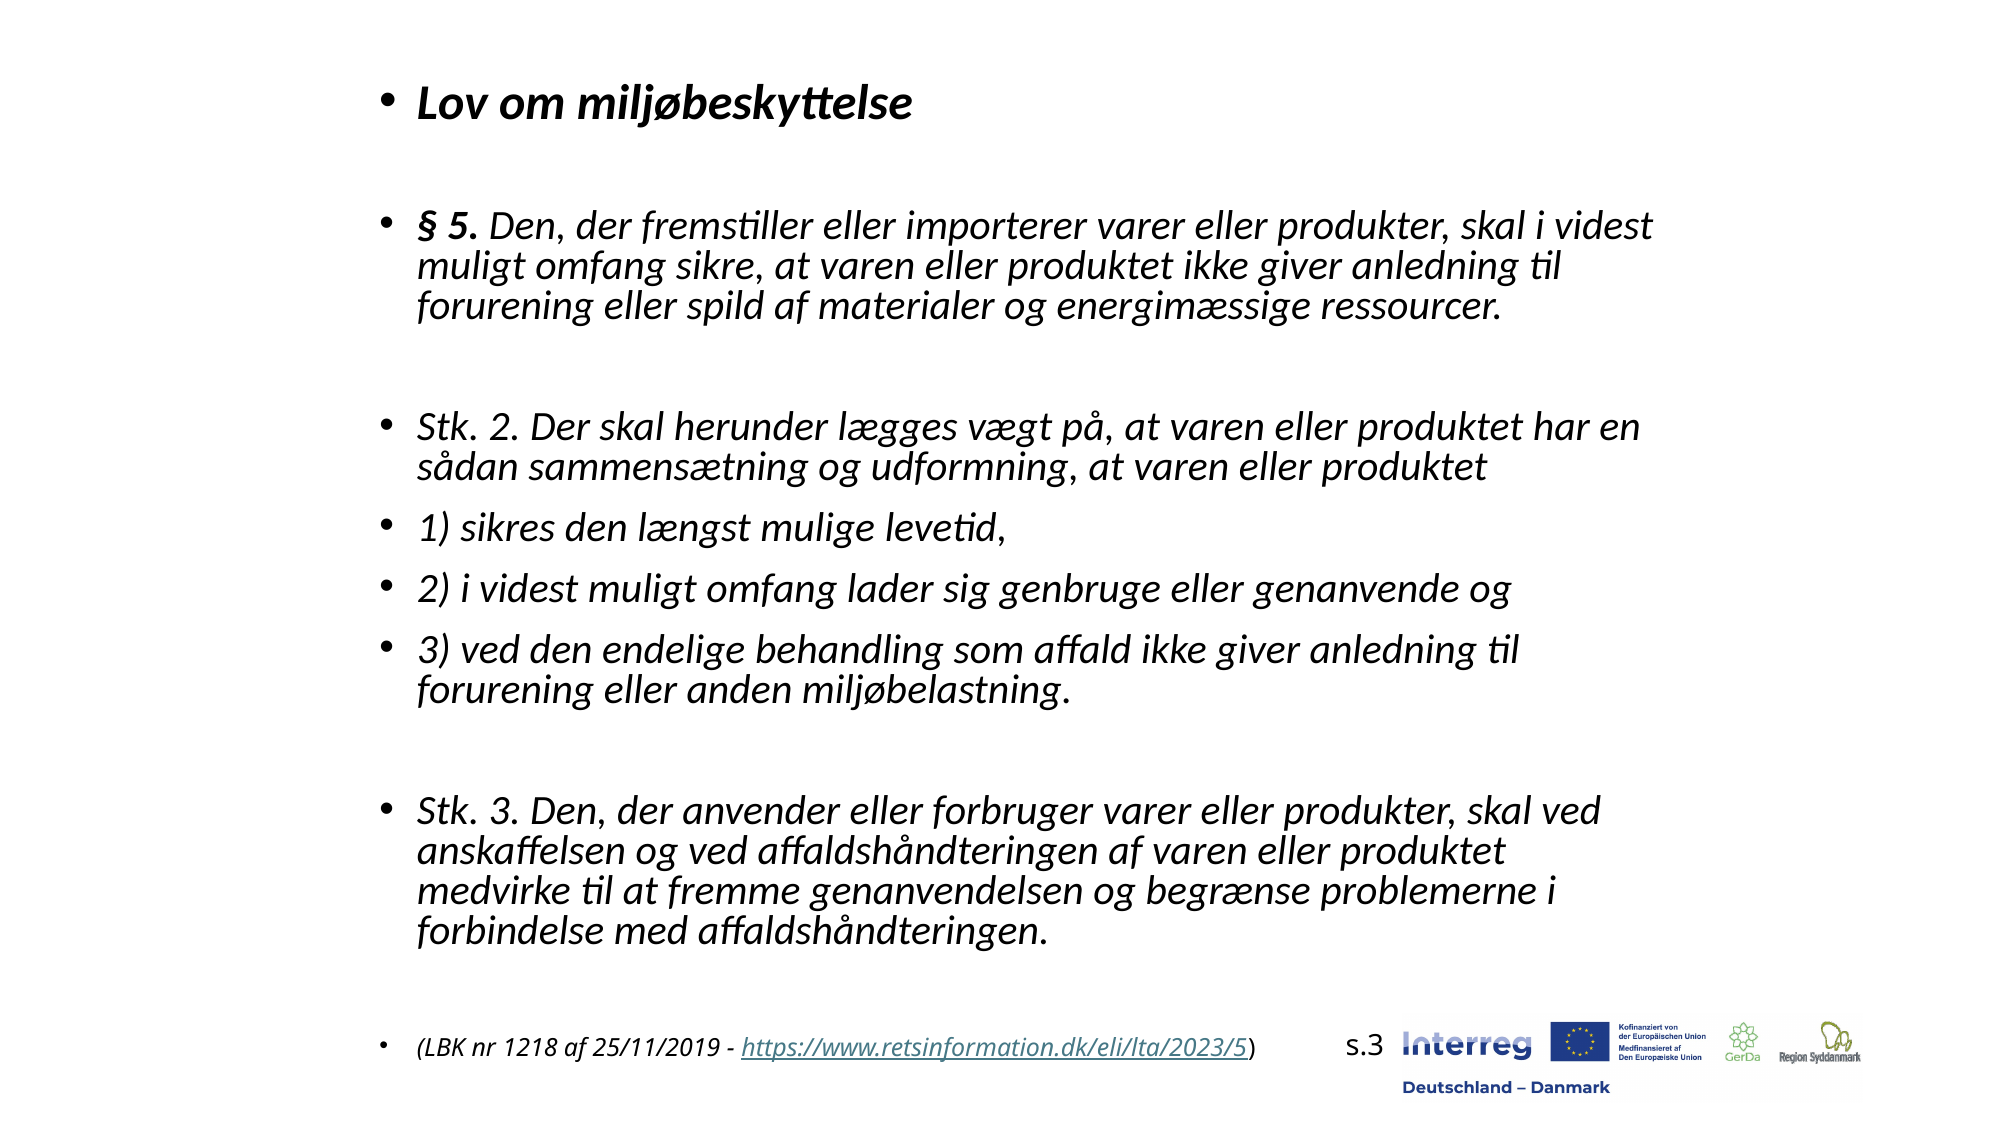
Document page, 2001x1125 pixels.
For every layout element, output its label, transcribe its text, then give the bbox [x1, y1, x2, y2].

text_box s.3 [123, 1023, 1399, 1094]
picture [1402, 1013, 1863, 1103]
text_box Lov om miljøbeskyttelse § 5. Den, der fremstiller eller importerer varer eller produkter, skal i videst muligt omfang sikre, at varen eller produktet ikke giver anledning til forurening eller spild af materialer og energimæssige ressourcer. Stk. 2. Der skal herunder lægges vægt på, at varen eller produktet har en sådan sammensætning og udformning, at varen eller produktet 1) sikres den længst mulige levetid, 2) i videst muligt omfang lader sig genbruge eller genanvende og 3) ved den endelige behandling som affald ikke giver anledning til forurening eller anden miljøbelastning. Stk. 3. Den, der anvender eller forbruger varer eller produkter, skal ved anskaffelsen og ved affaldshåndteringen af varen eller produktet medvirke til at fremme genanvendelsen og begrænse problemerne i forbindelse med affaldshåndteringen. (LBK nr 1218 af 25/11/2019 - https://www.retsinformation.dk/eli/lta/2023/5) [364, 74, 1676, 996]
